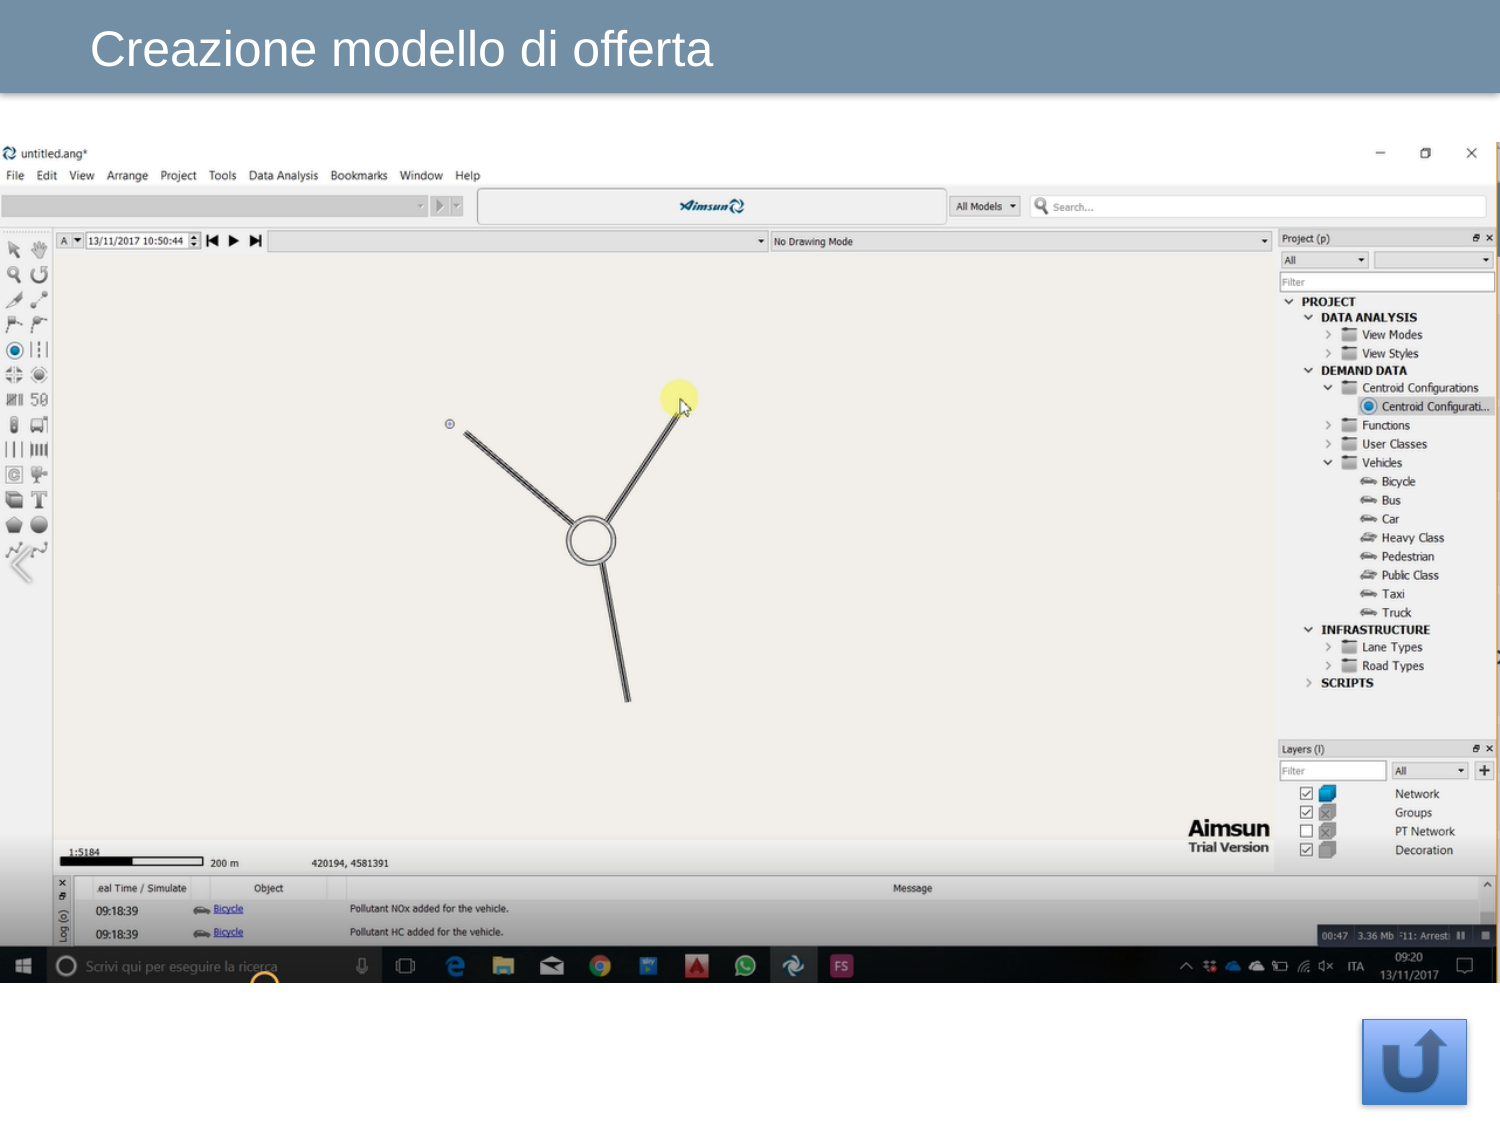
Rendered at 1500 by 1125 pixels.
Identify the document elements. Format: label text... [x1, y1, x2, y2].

picture [0, 142, 1500, 983]
text_box Creazione modello di offerta [0, 0, 1500, 94]
text_box [1362, 1019, 1467, 1105]
